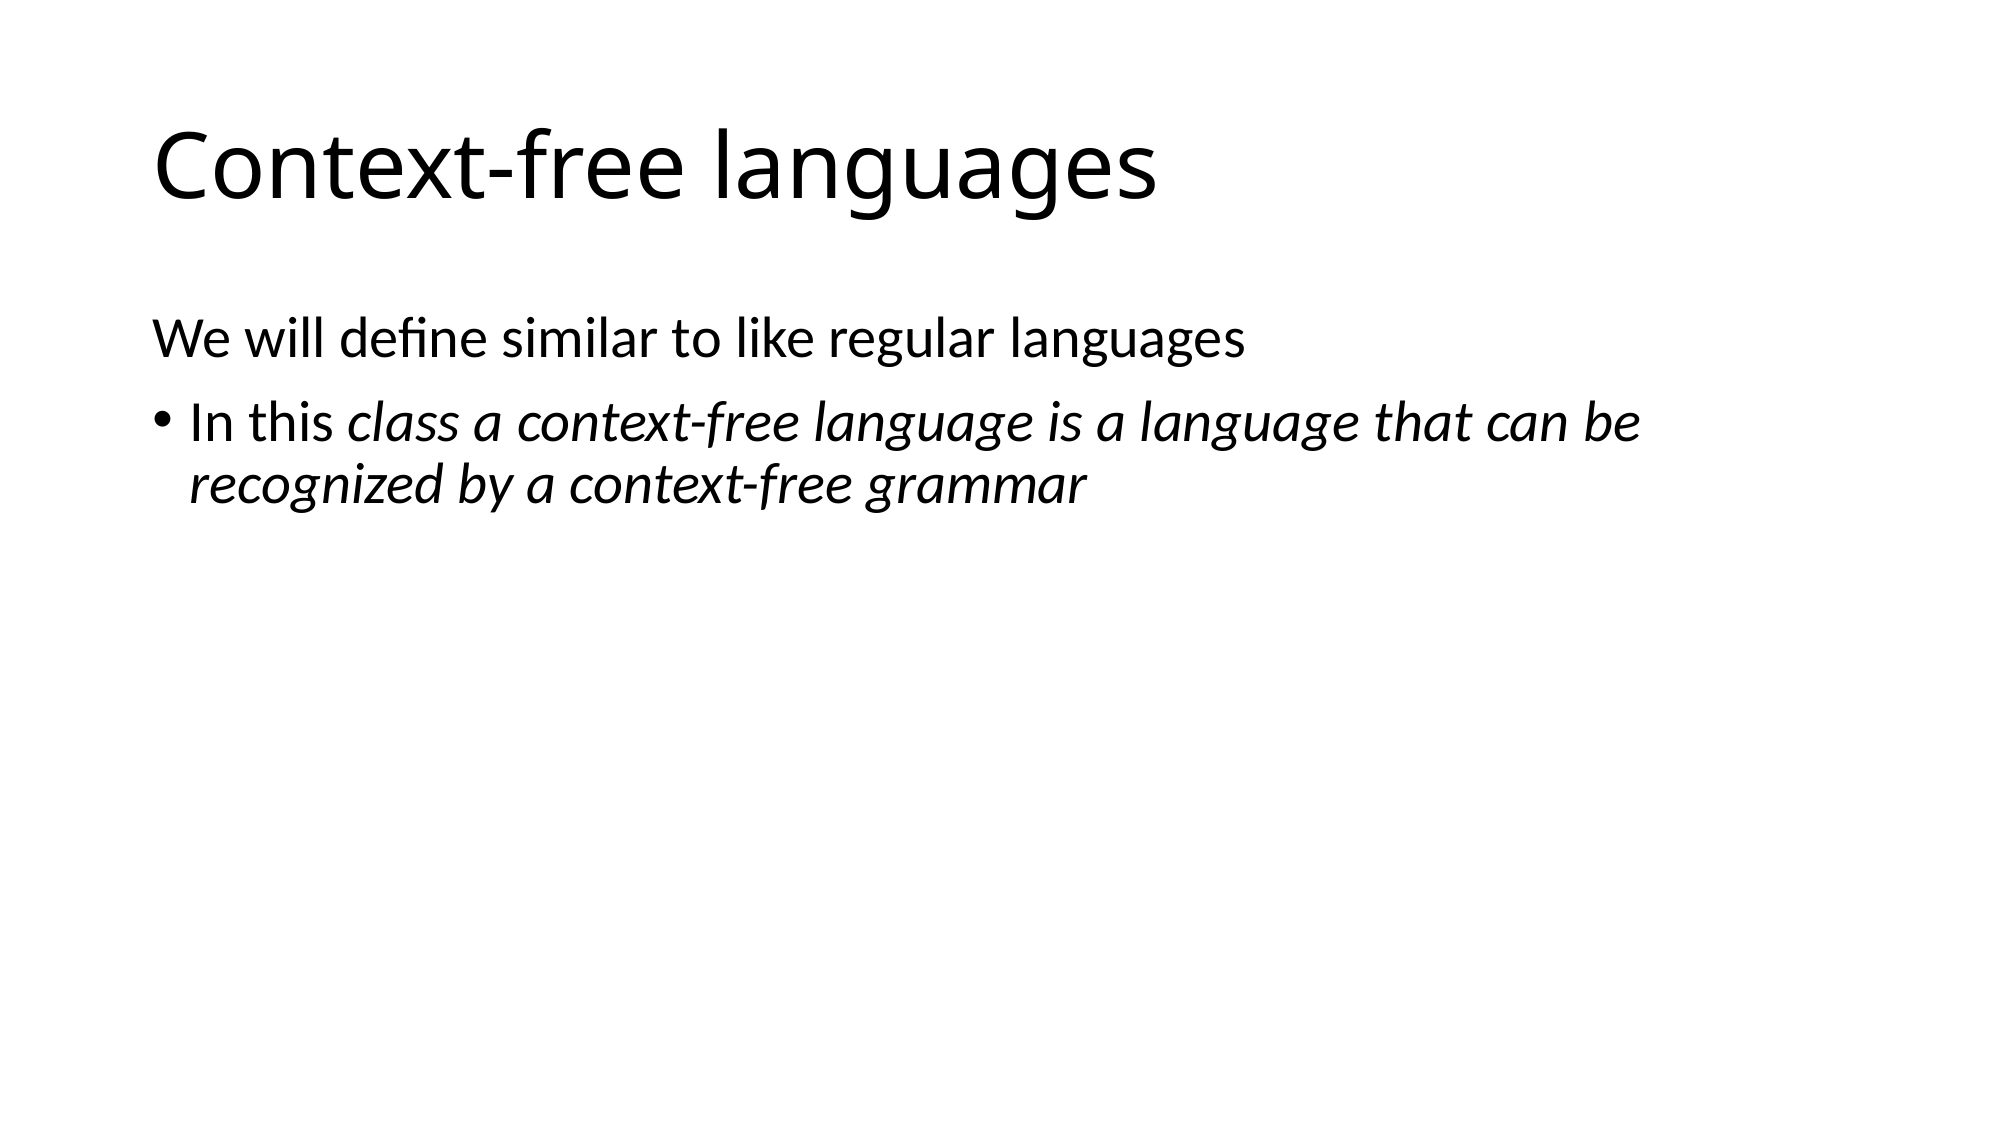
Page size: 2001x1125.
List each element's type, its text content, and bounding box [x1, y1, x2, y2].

list We will define similar to like regular languages In this class a context-free language is a language that can be recognized by a context-free grammar [137, 299, 1863, 1014]
title Context-free languages [137, 59, 1863, 278]
